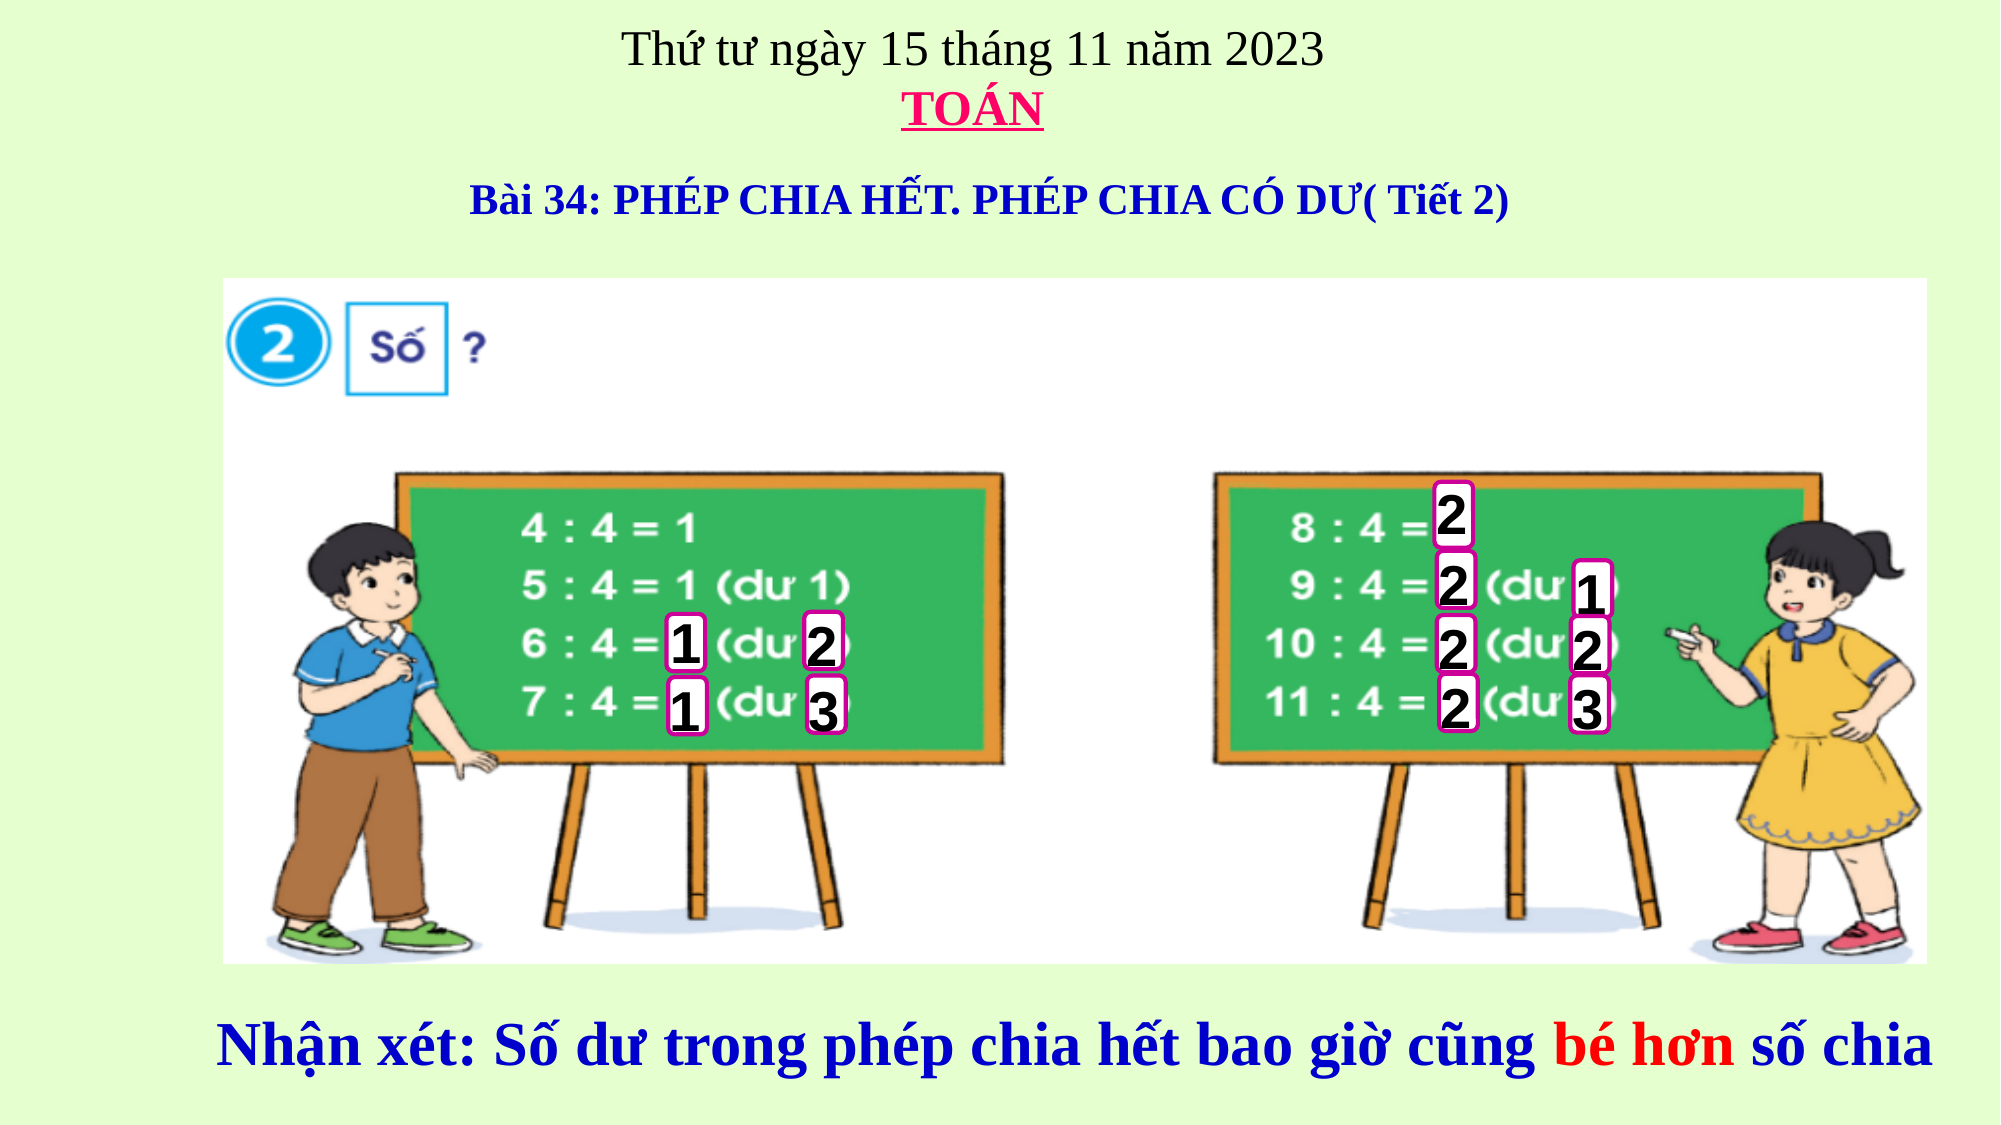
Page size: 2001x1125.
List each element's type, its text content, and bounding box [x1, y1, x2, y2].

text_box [1423, 541, 1486, 604]
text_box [1423, 605, 1486, 664]
text_box Nhận xét: Số dư trong phép chia hết bao giờ cũng bé hơn số chia [176, 993, 1974, 1087]
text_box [1425, 664, 1488, 748]
text_box Bài 34: PHÉP CHIA HẾT. PHÉP CHIA CÓ DƯ( Tiết 2) [400, 162, 1579, 233]
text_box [1420, 470, 1483, 541]
text_box Thứ tư ngày 15 tháng 11 năm 2023 TOÁN [467, 9, 1479, 141]
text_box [1559, 550, 1623, 609]
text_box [1556, 606, 1620, 666]
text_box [655, 599, 718, 668]
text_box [793, 667, 856, 752]
picture [222, 278, 1928, 964]
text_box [1556, 665, 1619, 750]
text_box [790, 602, 853, 669]
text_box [654, 667, 717, 752]
